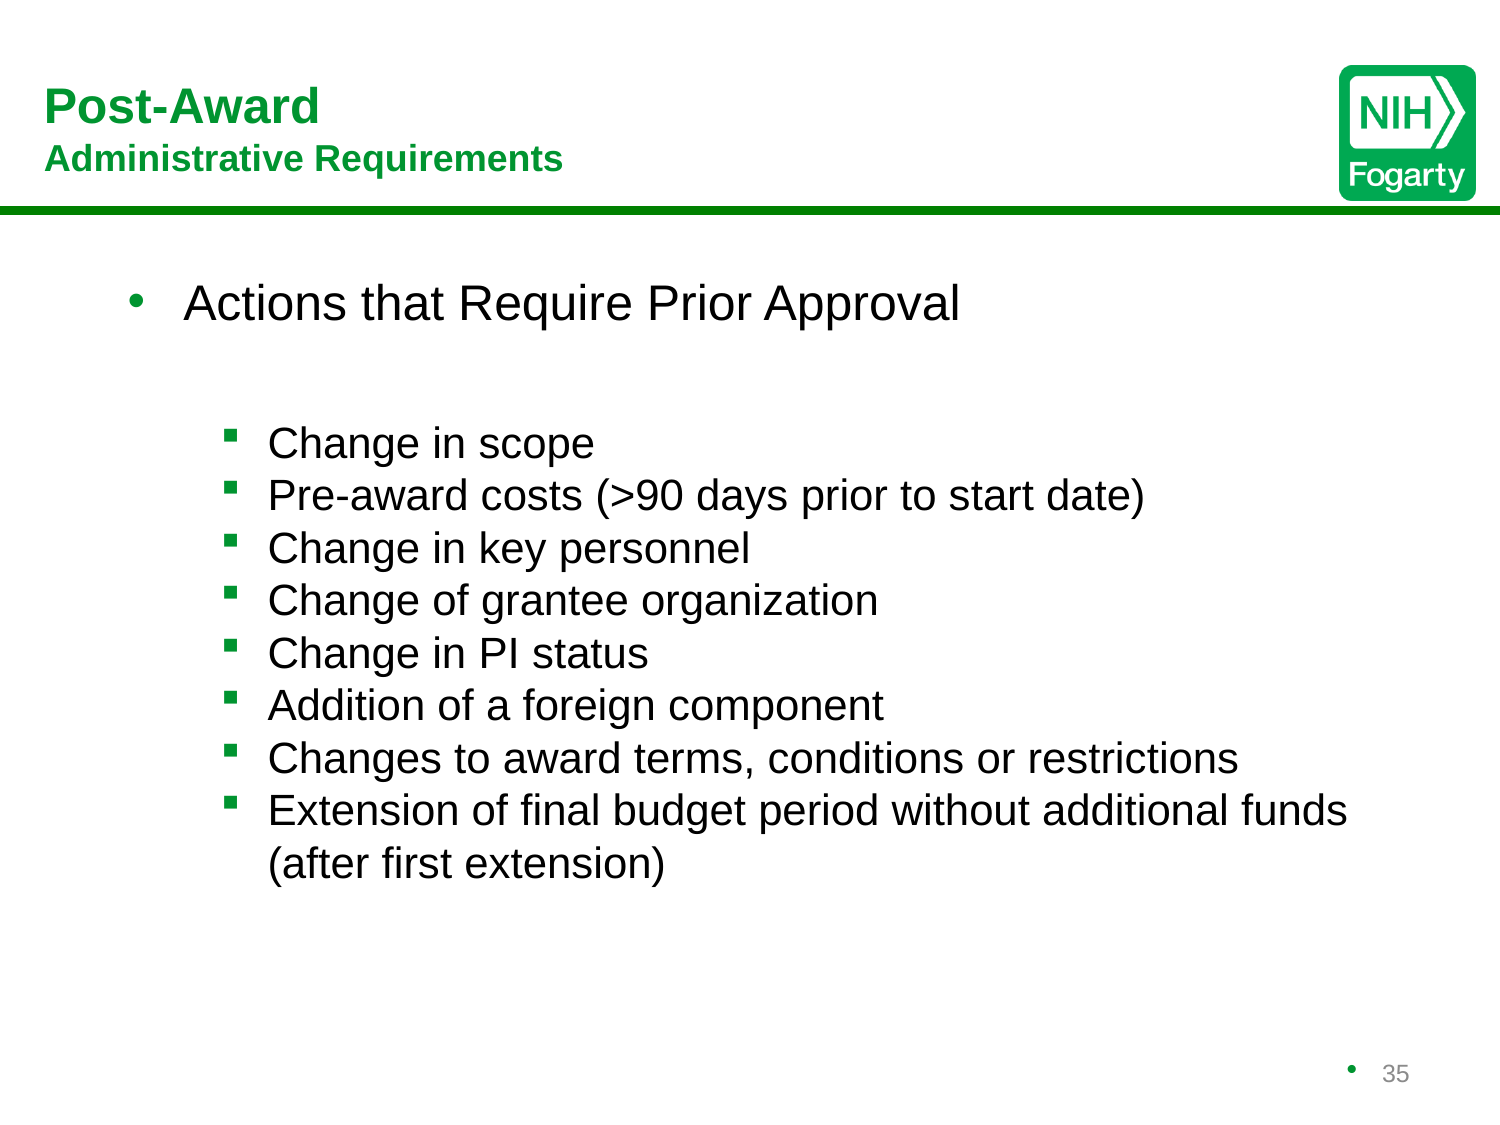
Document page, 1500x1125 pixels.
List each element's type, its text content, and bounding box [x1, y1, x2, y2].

title Post-Award Administrative Requirements [28, 45, 1479, 207]
list Actions that Require Prior Approval Change in scope Pre-award costs (>90 days prior to start date) Change in key personnel Change of grantee organization Change in PI status Addition of a foreign component Changes to award terms, conditions or restrictions Extension of final budget period without additional funds (after first extension) [112, 262, 1388, 1005]
slide_number 35 [1074, 1042, 1425, 1103]
picture [1339, 64, 1476, 201]
